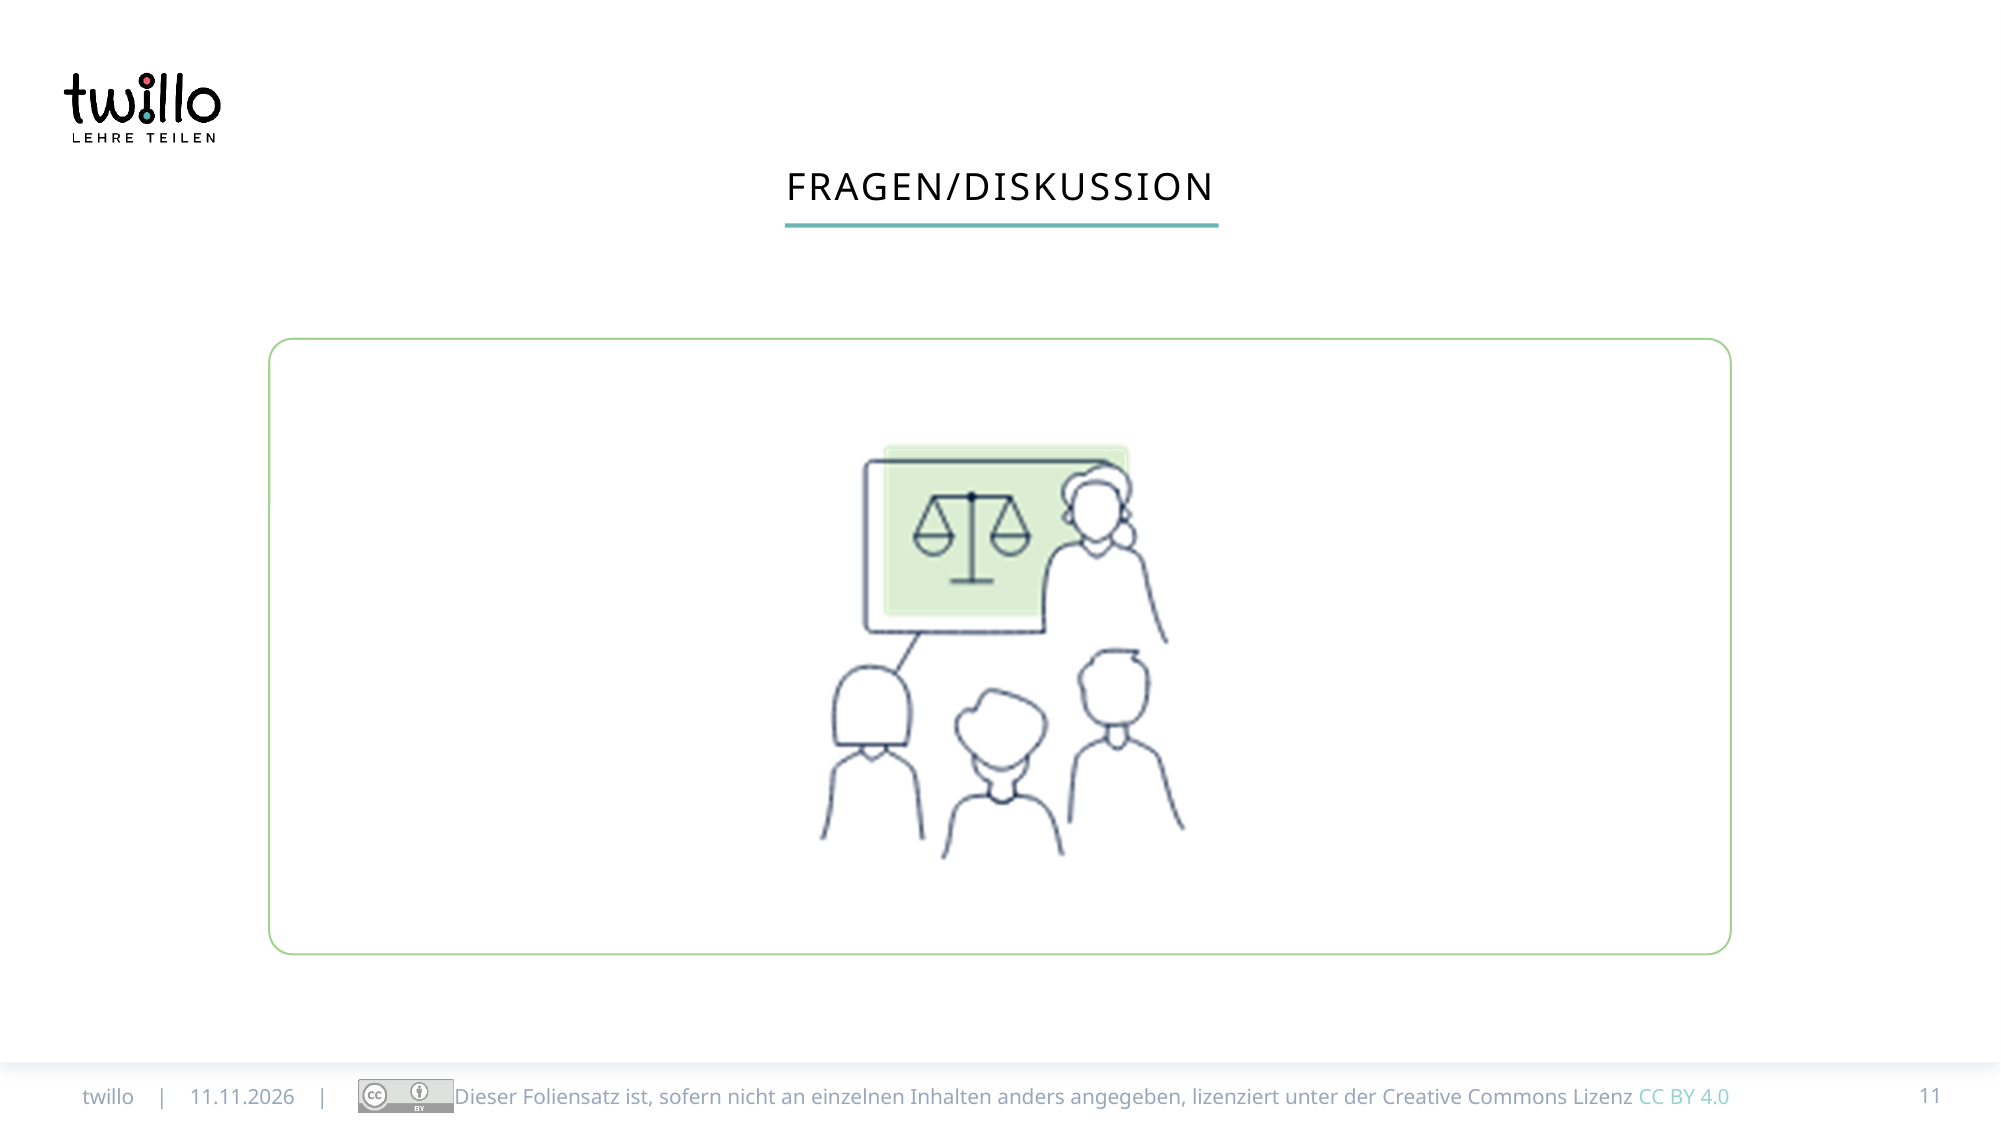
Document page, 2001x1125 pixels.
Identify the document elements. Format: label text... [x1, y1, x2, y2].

picture [63, 72, 221, 143]
picture [761, 405, 1245, 888]
text_box Fragen/Diskussion [778, 156, 1222, 216]
text_box [269, 338, 1731, 955]
